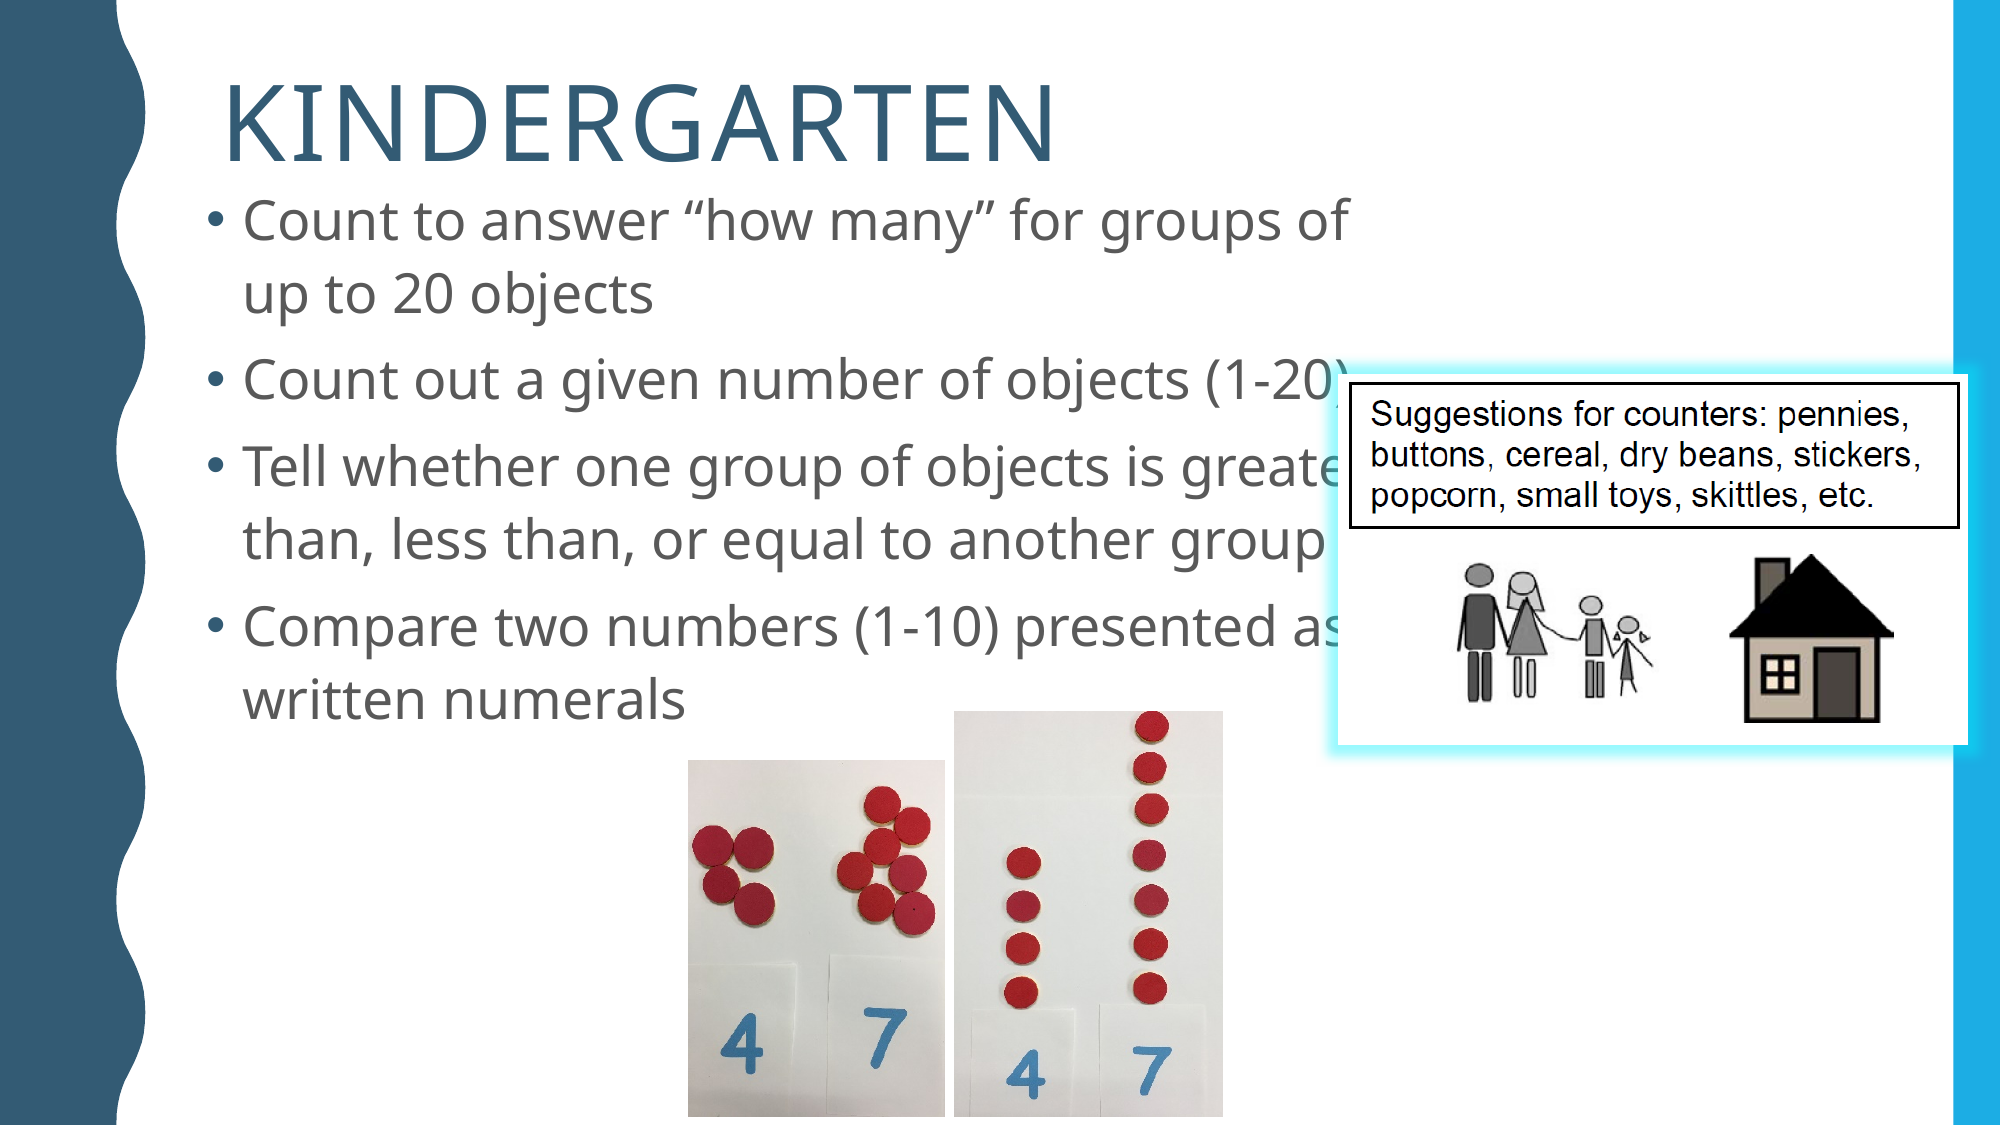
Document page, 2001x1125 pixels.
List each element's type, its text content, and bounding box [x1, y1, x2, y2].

title Kindergarten [205, 62, 1875, 308]
picture [1338, 374, 1968, 745]
picture [954, 711, 1223, 1117]
title Kindergarten [1321, 358, 1399, 761]
list Count to answer “how many” for groups of up to 20 objects Count out a given number of objects (1-20) Tell whether one group of objects is greater than, less than, or equal to another group Compare two numbers (1-10) presented as written numerals [191, 170, 1399, 761]
picture [688, 760, 945, 1117]
